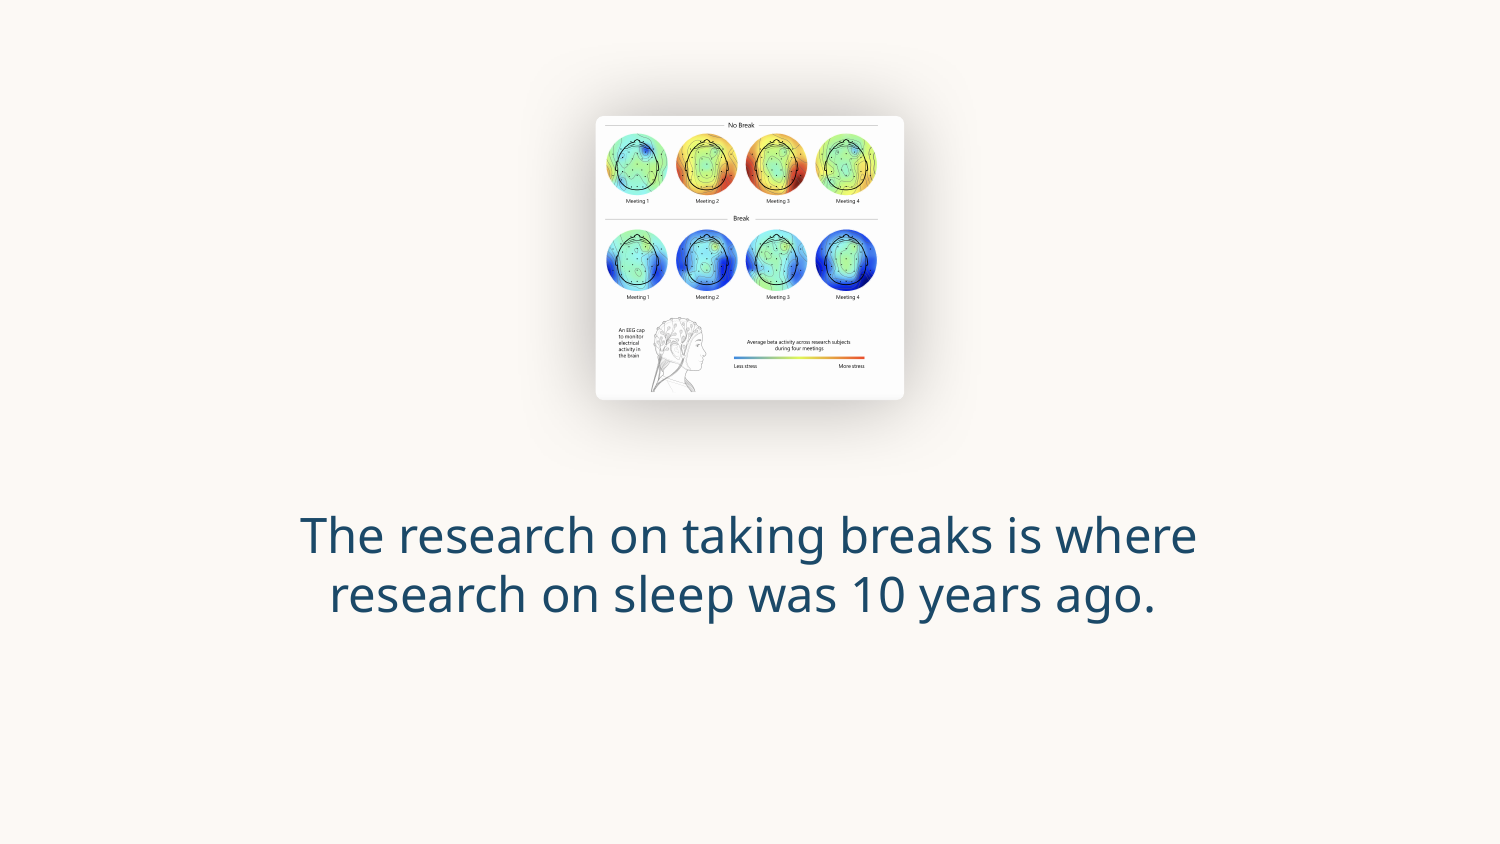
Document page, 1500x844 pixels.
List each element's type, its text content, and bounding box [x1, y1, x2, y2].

picture [595, 115, 905, 401]
title The research on taking breaks is where research on sleep was 10 years ago. [279, 489, 1221, 686]
